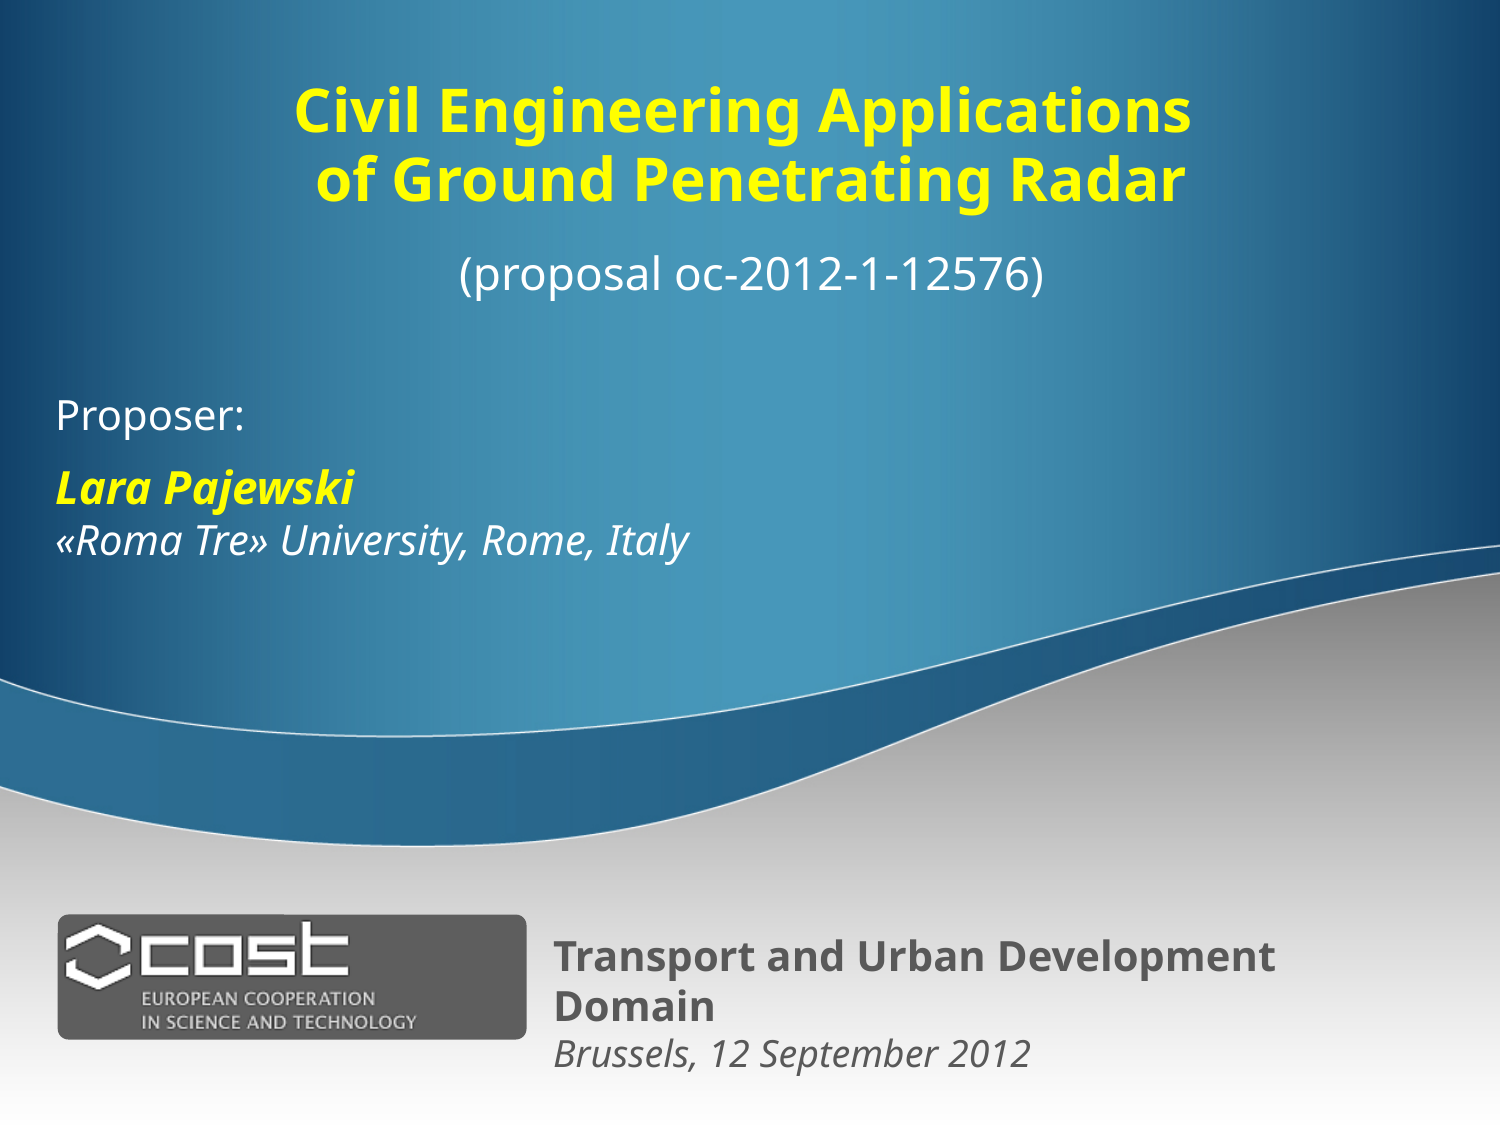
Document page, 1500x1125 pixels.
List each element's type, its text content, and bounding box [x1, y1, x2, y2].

picture [0, 0, 1500, 1125]
title Civil Engineering Applications of Ground Penetrating Radar (proposal oc-2012-1-12576) [86, 24, 1418, 308]
text_box Transport and Urban Development Domain Brussels, 12 September 2012 [538, 922, 1439, 1083]
subtitle Proposer: Lara Pajewski «Roma Tre» University, Rome, Italy [40, 369, 1455, 639]
